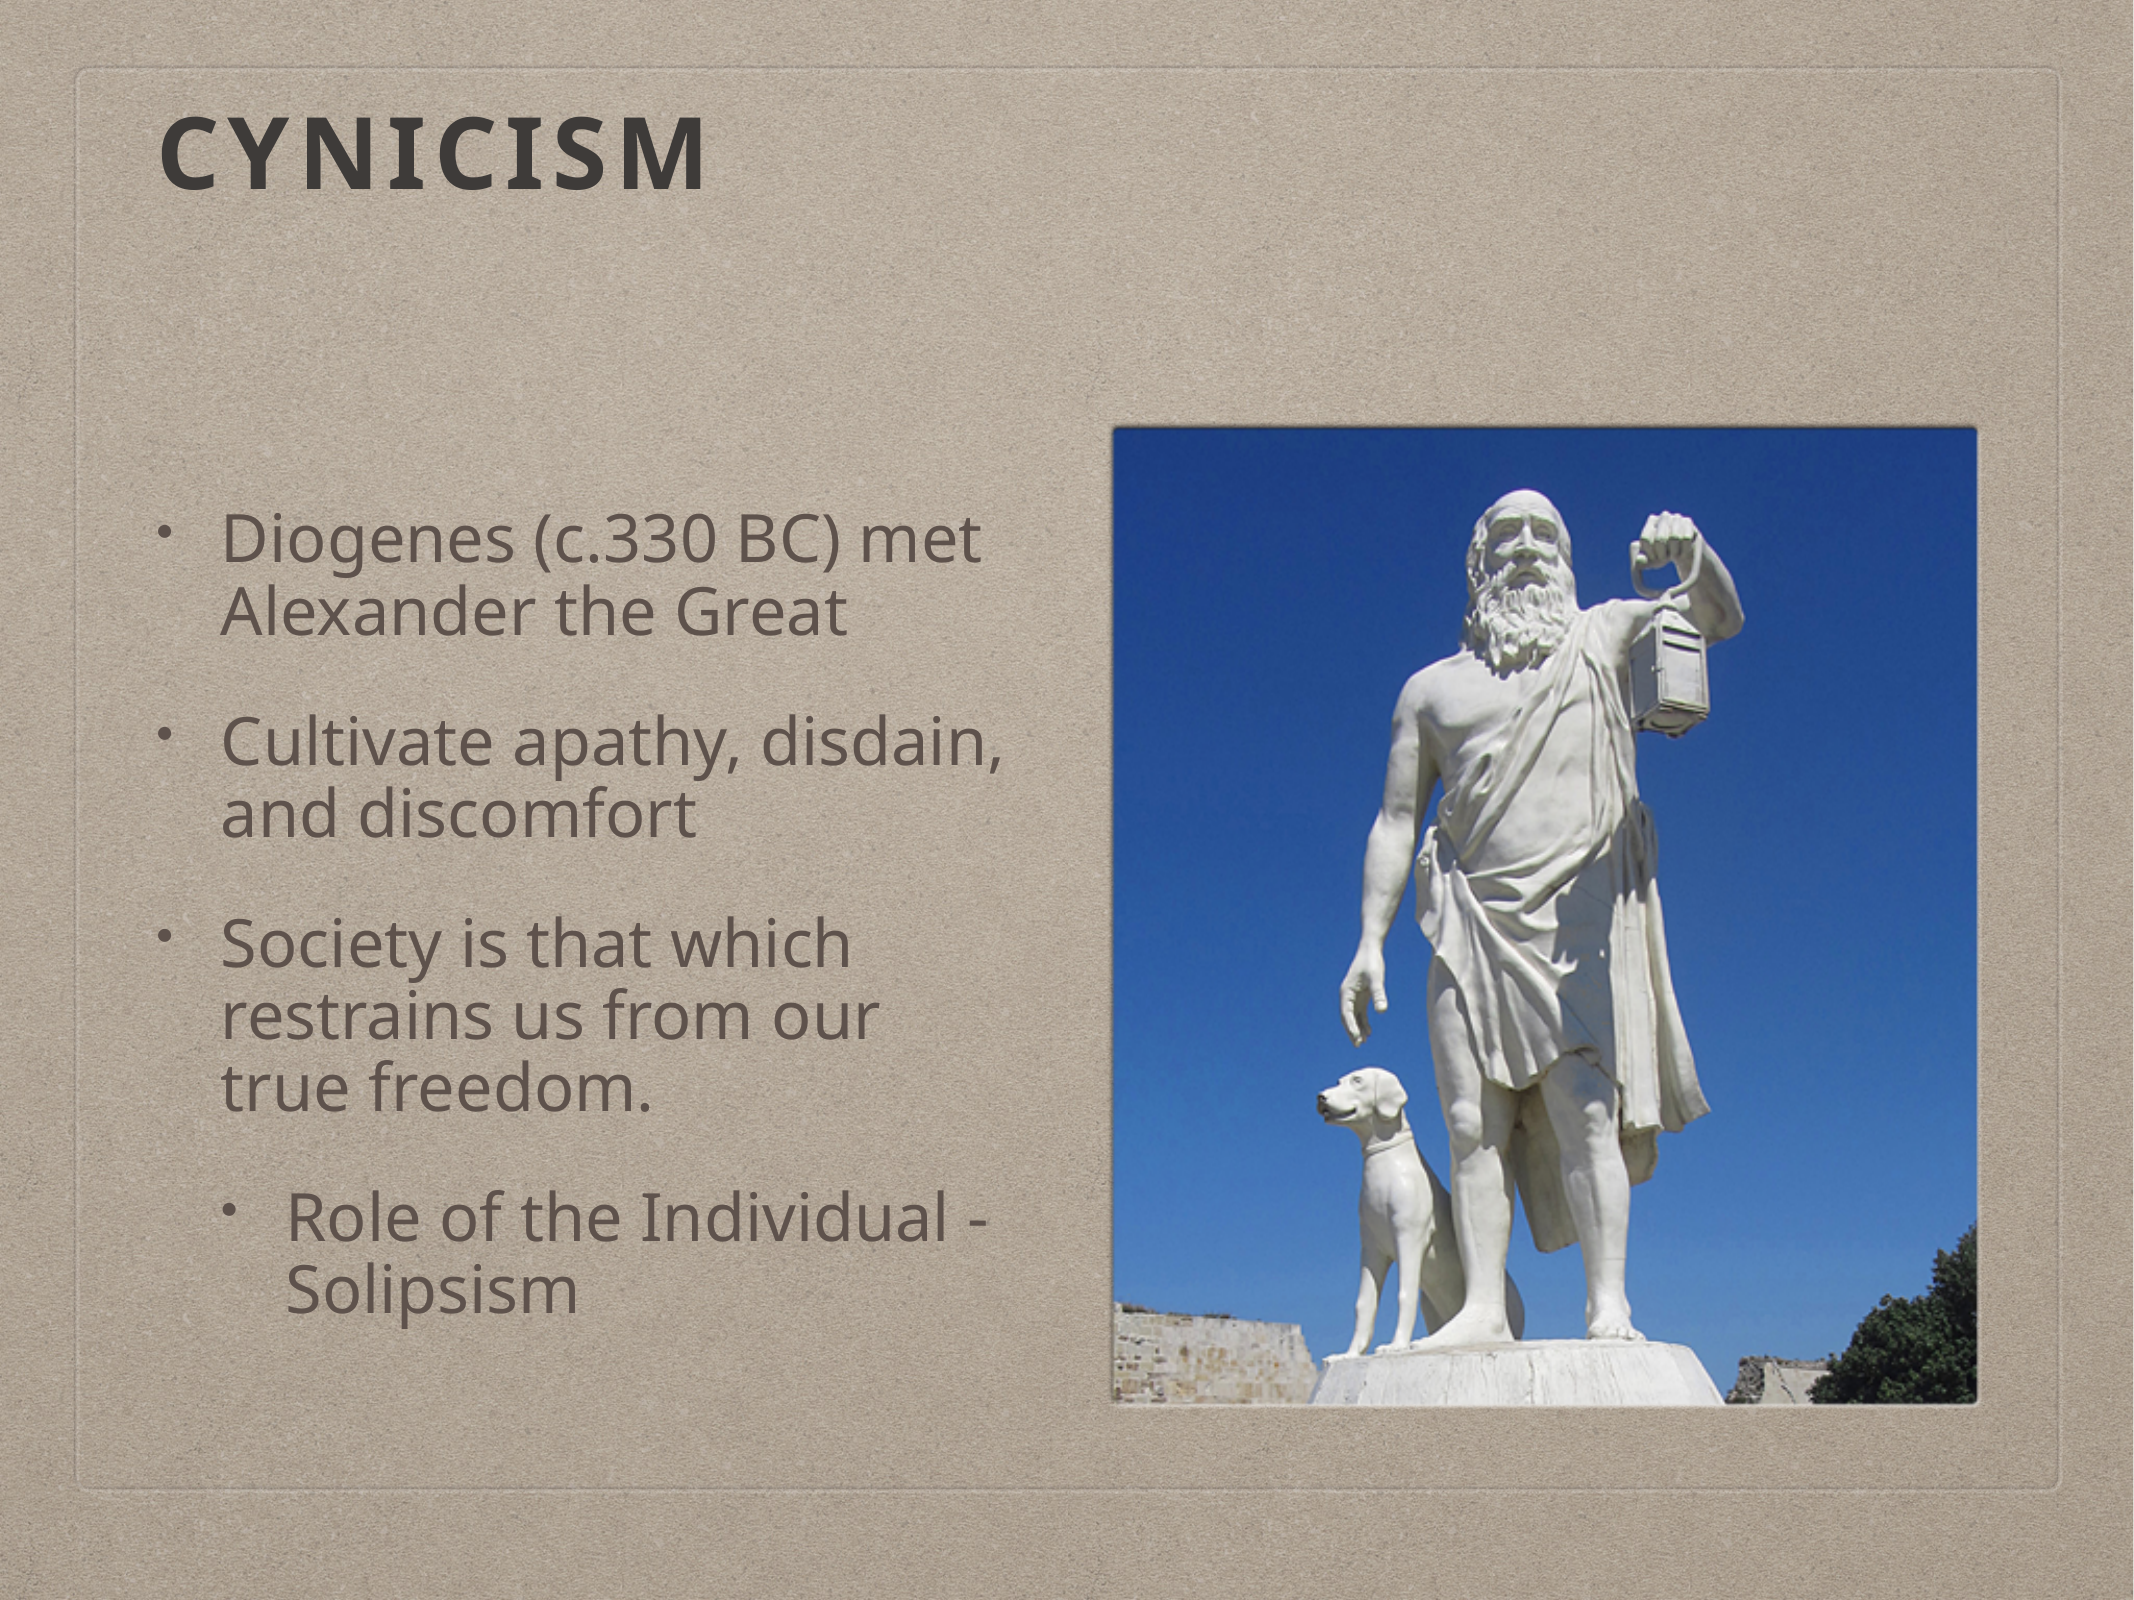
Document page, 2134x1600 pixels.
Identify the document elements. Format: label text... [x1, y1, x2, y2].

picture [0, 0, 2134, 1600]
title Cynicism [147, 103, 1986, 386]
list Diogenes (c.330 BC) met Alexander the Great Cultivate apathy, disdain, and discomfort Society is that which restrains us from our true freedom. Role of the Individual - Solipsism [147, 426, 1024, 1407]
